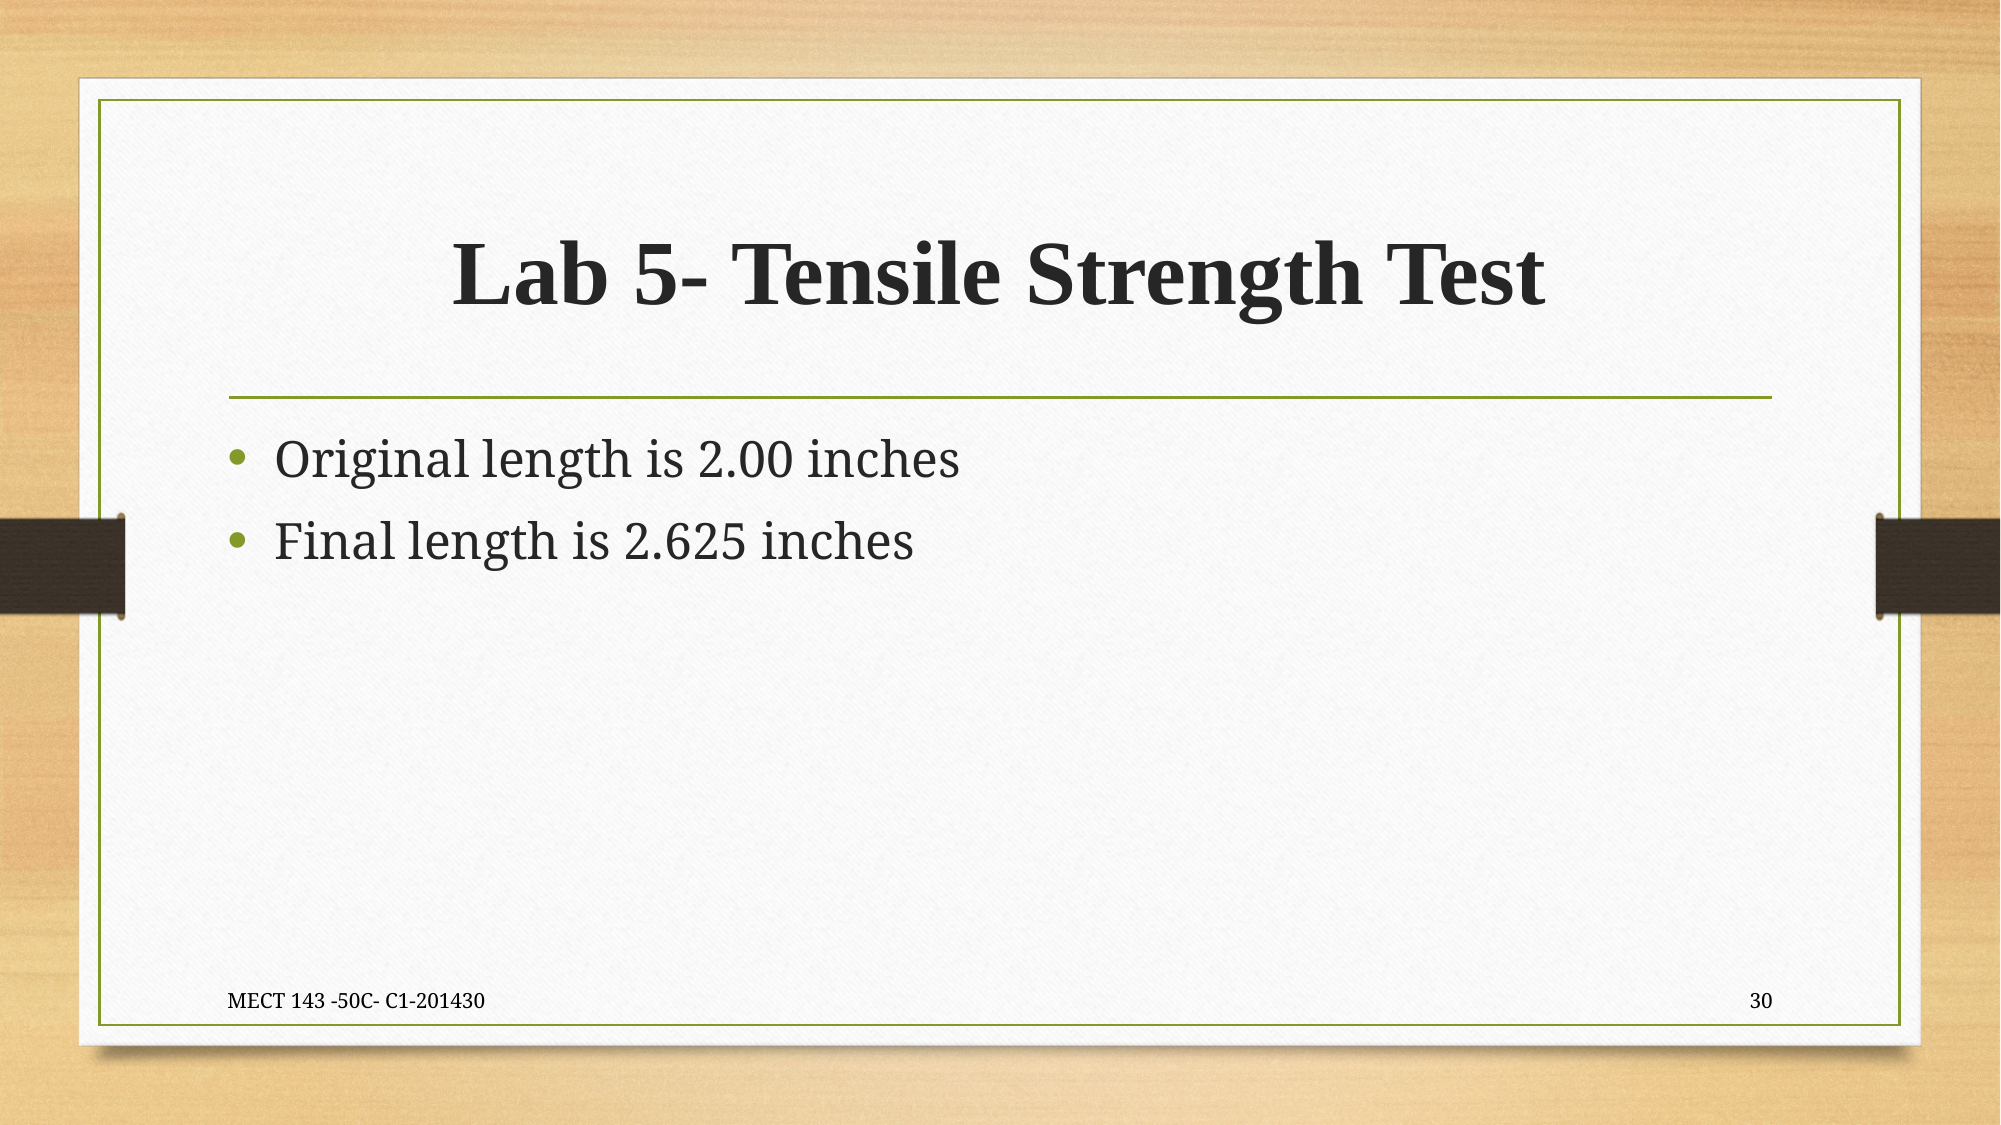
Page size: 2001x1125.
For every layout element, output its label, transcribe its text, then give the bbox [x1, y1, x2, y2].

list Original length is 2.00 inches Final length is 2.625 inches [212, 419, 1788, 964]
picture [0, 0, 2001, 1125]
slide_number 30 [1698, 979, 1788, 1025]
footer MECT 143 -50C- C1-201430 [212, 979, 1411, 1025]
title Lab 5- Tensile Strength Test [212, 161, 1788, 375]
